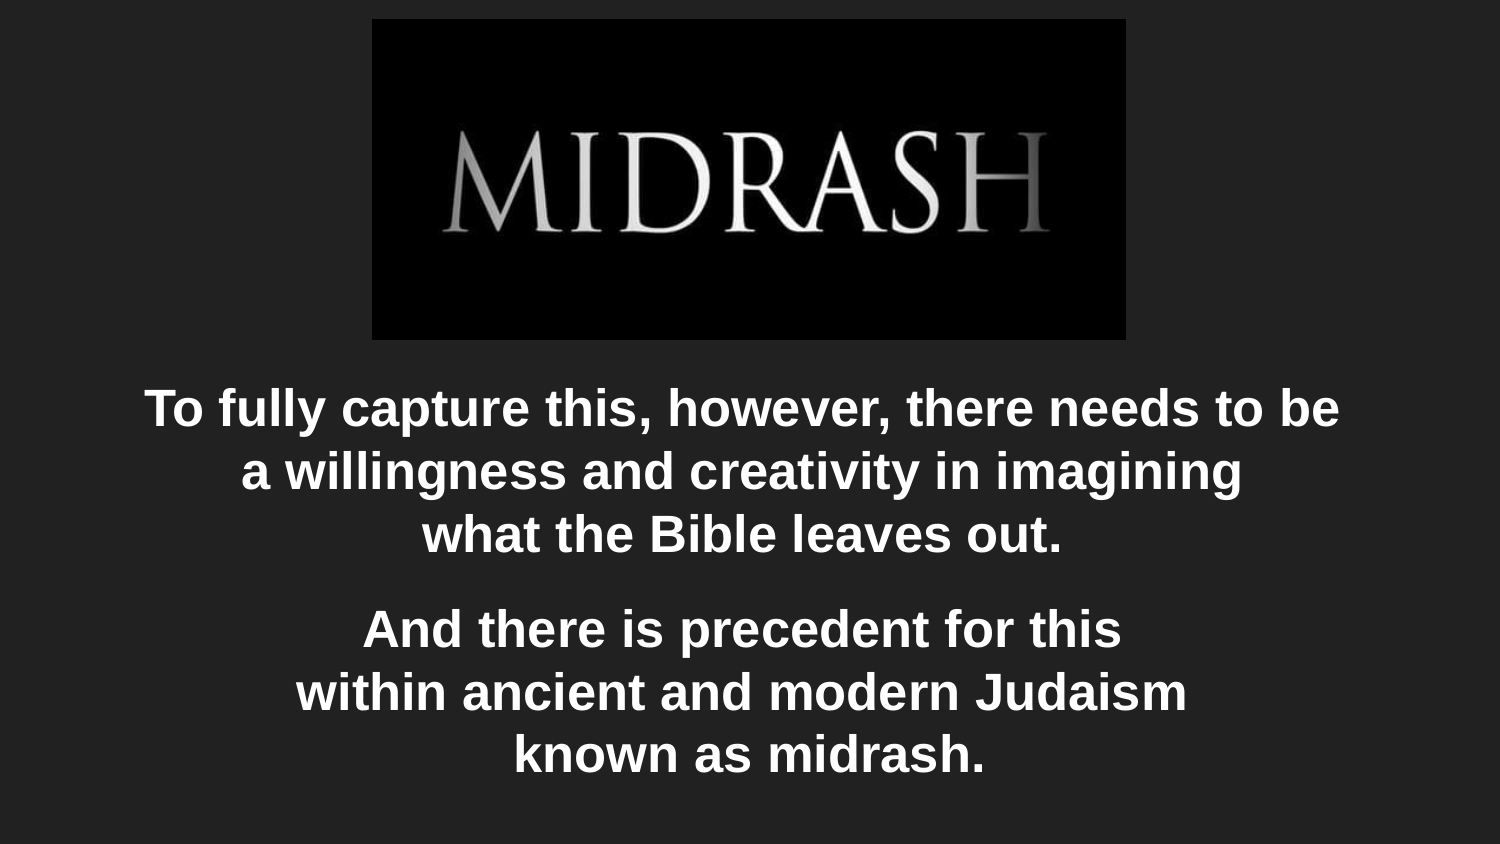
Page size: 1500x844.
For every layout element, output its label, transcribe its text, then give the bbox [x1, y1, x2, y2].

text_box To fully capture this, however, there needs to be a willingness and creativity in imagining what the Bible leaves out. And there is precedent for this within ancient and modern Judaism known as midrash. [41, 359, 1459, 799]
picture [372, 18, 1126, 340]
